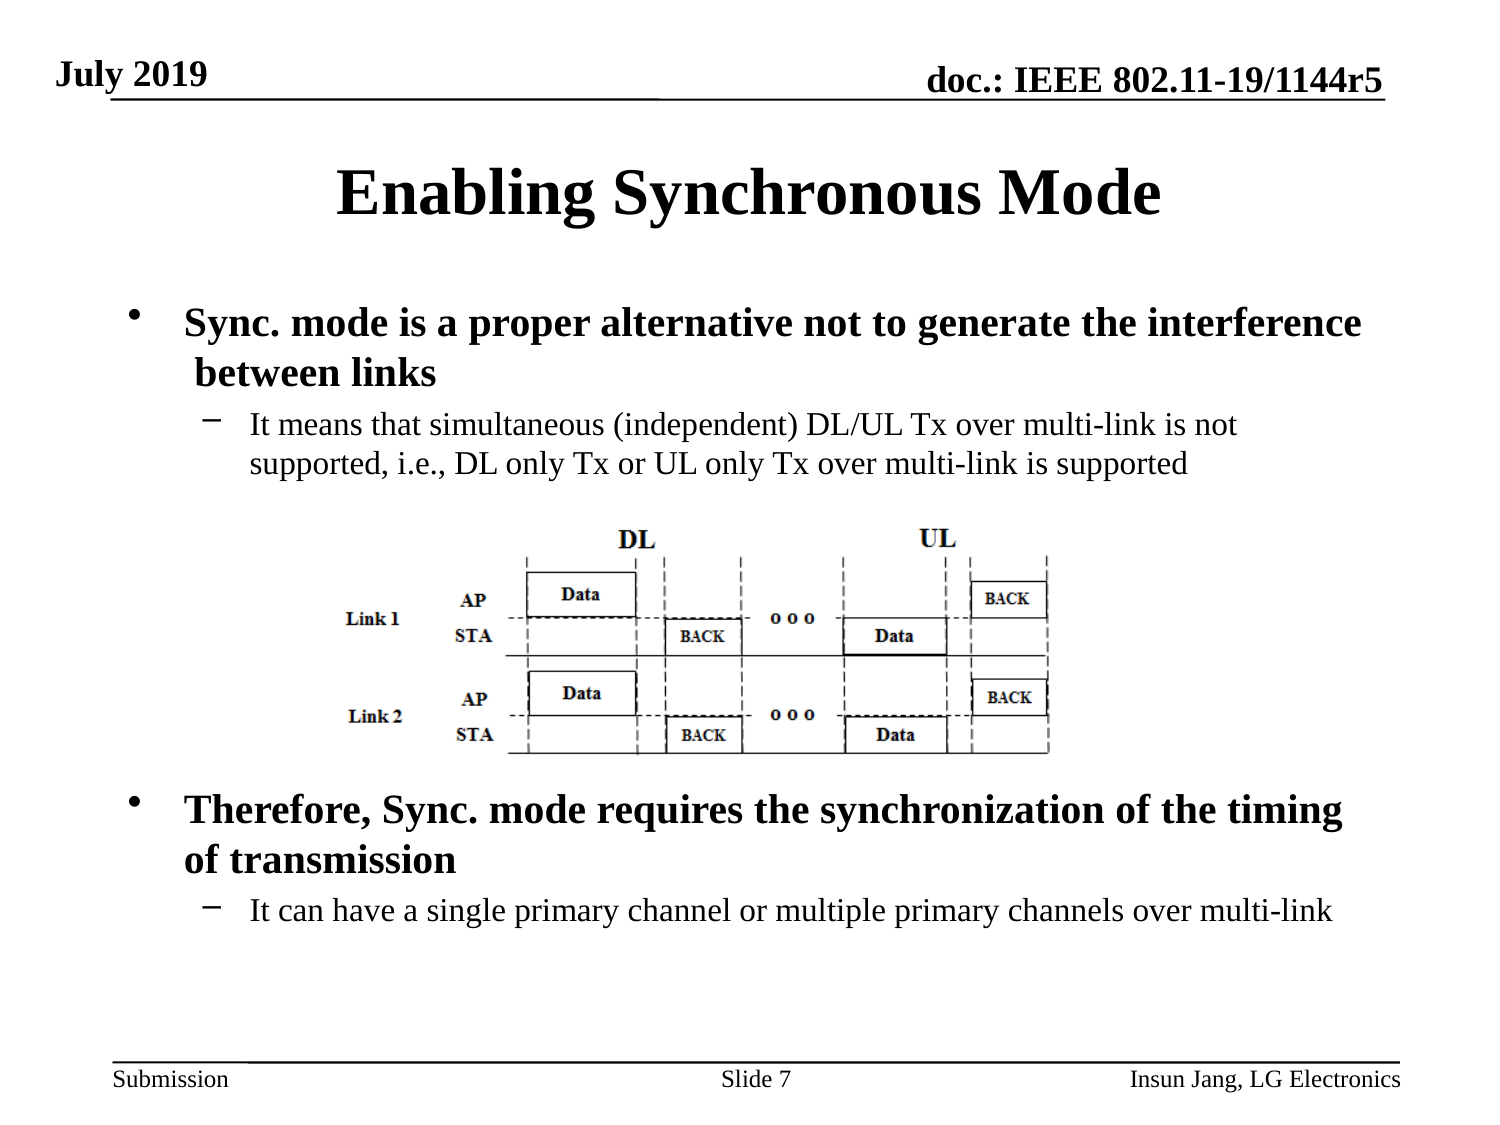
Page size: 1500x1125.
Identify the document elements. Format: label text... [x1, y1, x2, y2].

slide_number Slide 7 [712, 1061, 800, 1093]
title Enabling Synchronous Mode [112, 112, 1388, 263]
footer Insun Jang, LG Electronics [1125, 1061, 1402, 1093]
list Sync. mode is a proper alternative not to generate the interference between links It means that simultaneous (independent) DL/UL Tx over multi-link is not supported, i.e., DL only Tx or UL only Tx over multi-link is supported Therefore, Sync. mode requires the synchronization of the timing of transmission It can have a single primary channel or multiple primary channels over multi-link [112, 287, 1388, 1000]
picture [324, 512, 1051, 758]
